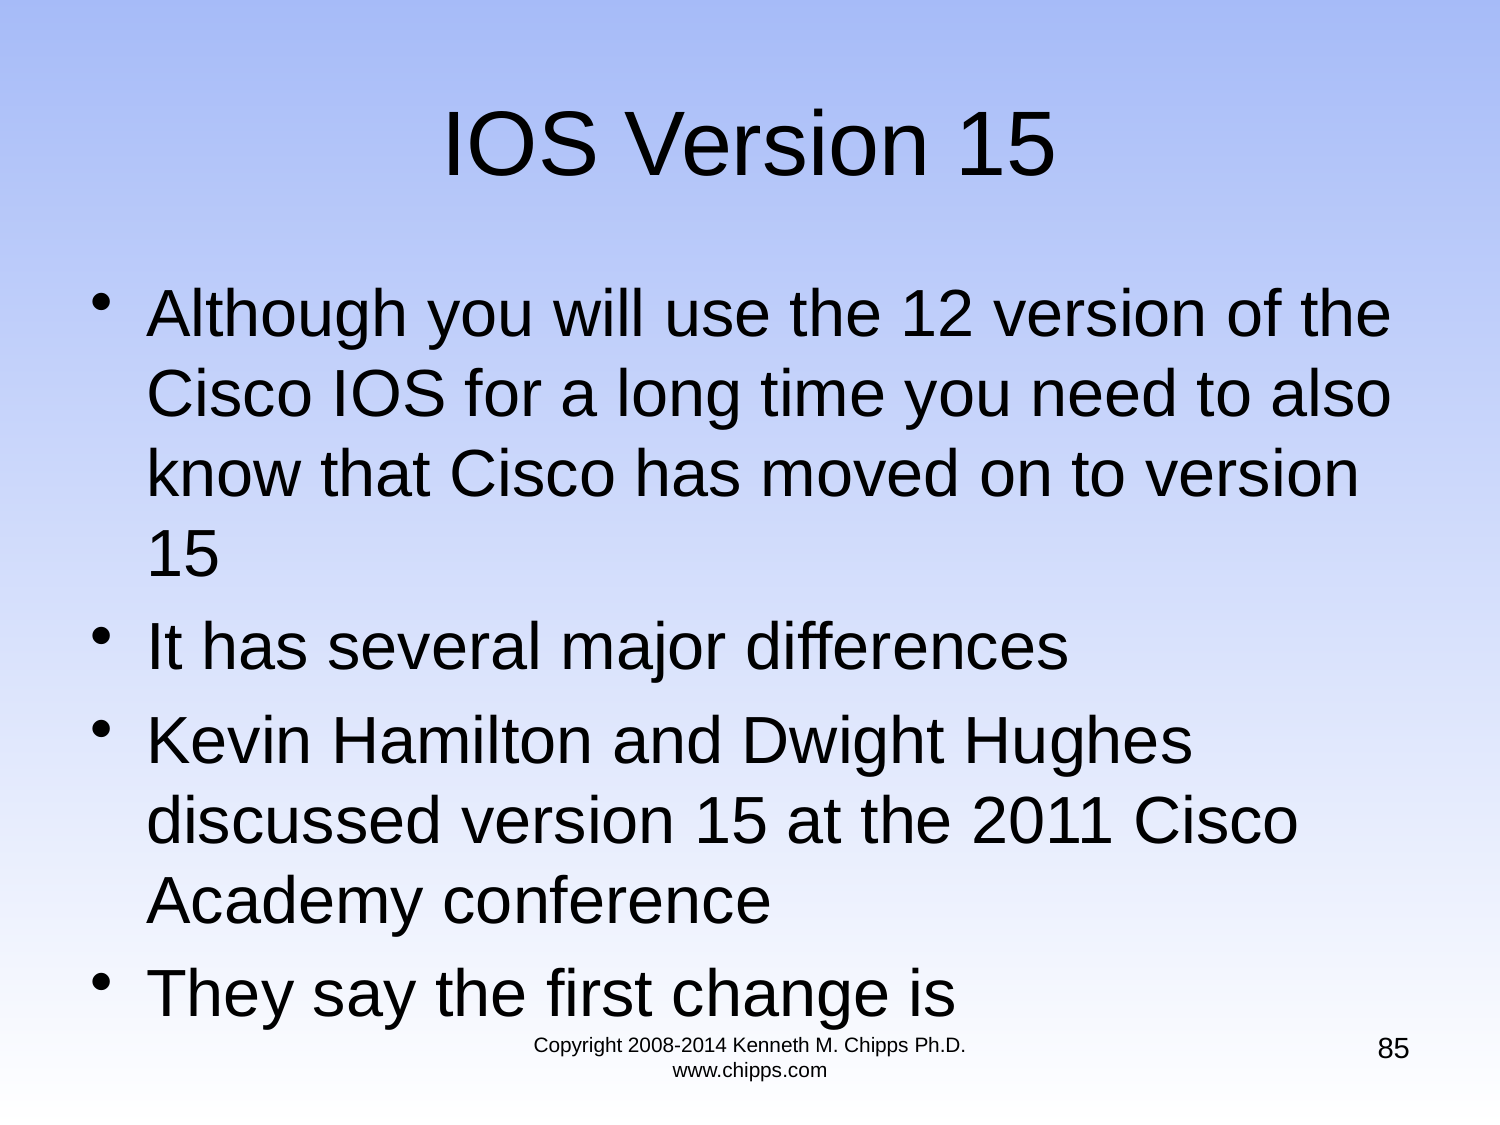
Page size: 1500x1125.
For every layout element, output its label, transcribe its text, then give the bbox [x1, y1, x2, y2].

list Although you will use the 12 version of the Cisco IOS for a long time you need to also know that Cisco has moved on to version 15 It has several major differences Kevin Hamilton and Dwight Hughes discussed version 15 at the 2011 Cisco Academy conference They say the first change is [74, 262, 1426, 1006]
footer Copyright 2008-2014 Kenneth M. Chipps Ph.D. www.chipps.com [449, 1024, 1051, 1103]
slide_number 85 [1074, 1021, 1426, 1101]
slide_number 135 [0, 114, 74, 118]
title IOS Version 15 [74, 44, 1426, 233]
slide_number 135 [1426, 114, 1500, 118]
